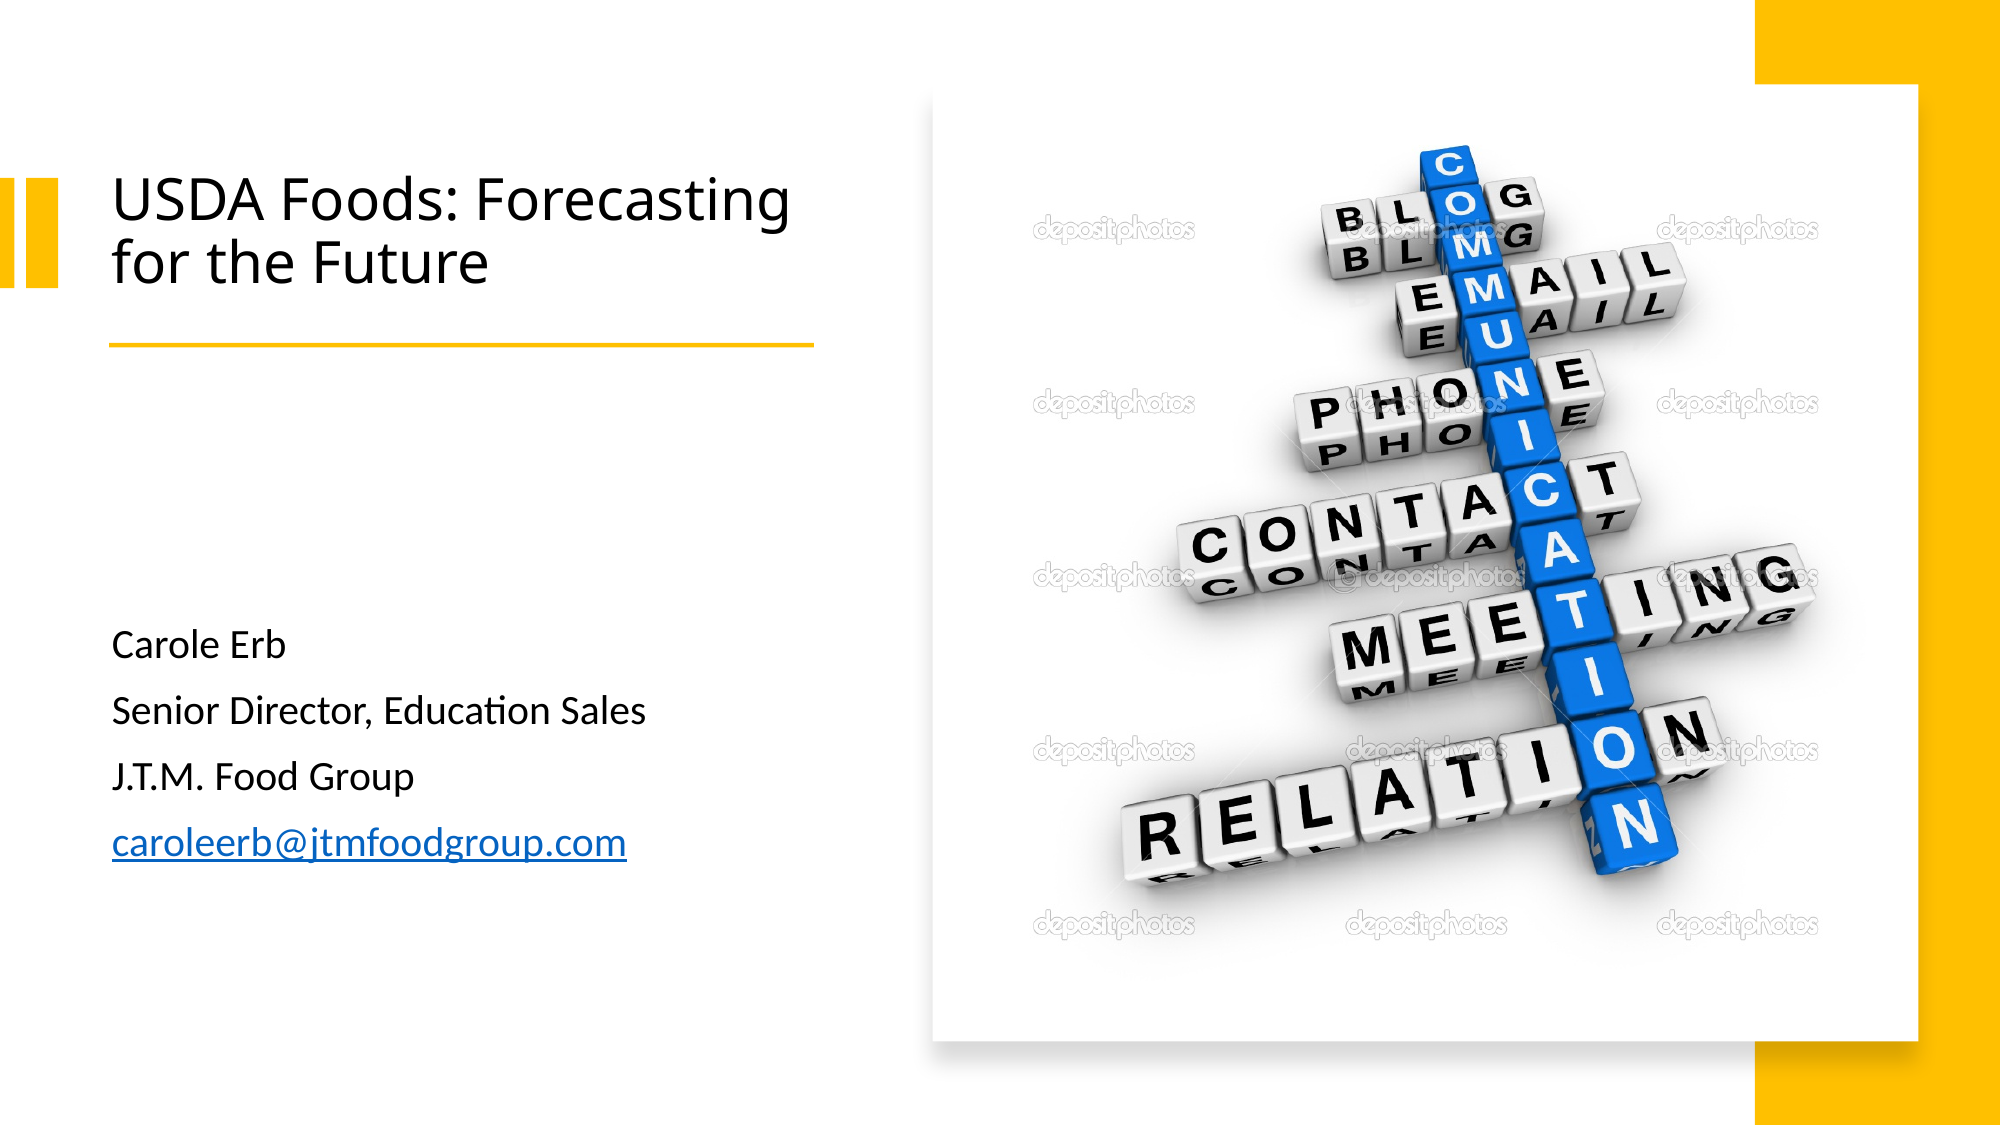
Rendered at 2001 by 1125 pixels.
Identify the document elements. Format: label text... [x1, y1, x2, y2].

text_box [932, 83, 1919, 1042]
text_box [1754, 0, 2000, 1125]
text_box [0, 177, 59, 289]
text_box [108, 342, 815, 348]
picture [980, 131, 1871, 994]
list Carole Erb Senior Director, Education Sales J.T.M. Food Group caroleerb@jtmfoodgroup.com [96, 382, 845, 1036]
title USDA Foods: Forecasting for the Future [96, 140, 845, 326]
text_box [0, 0, 1754, 1125]
